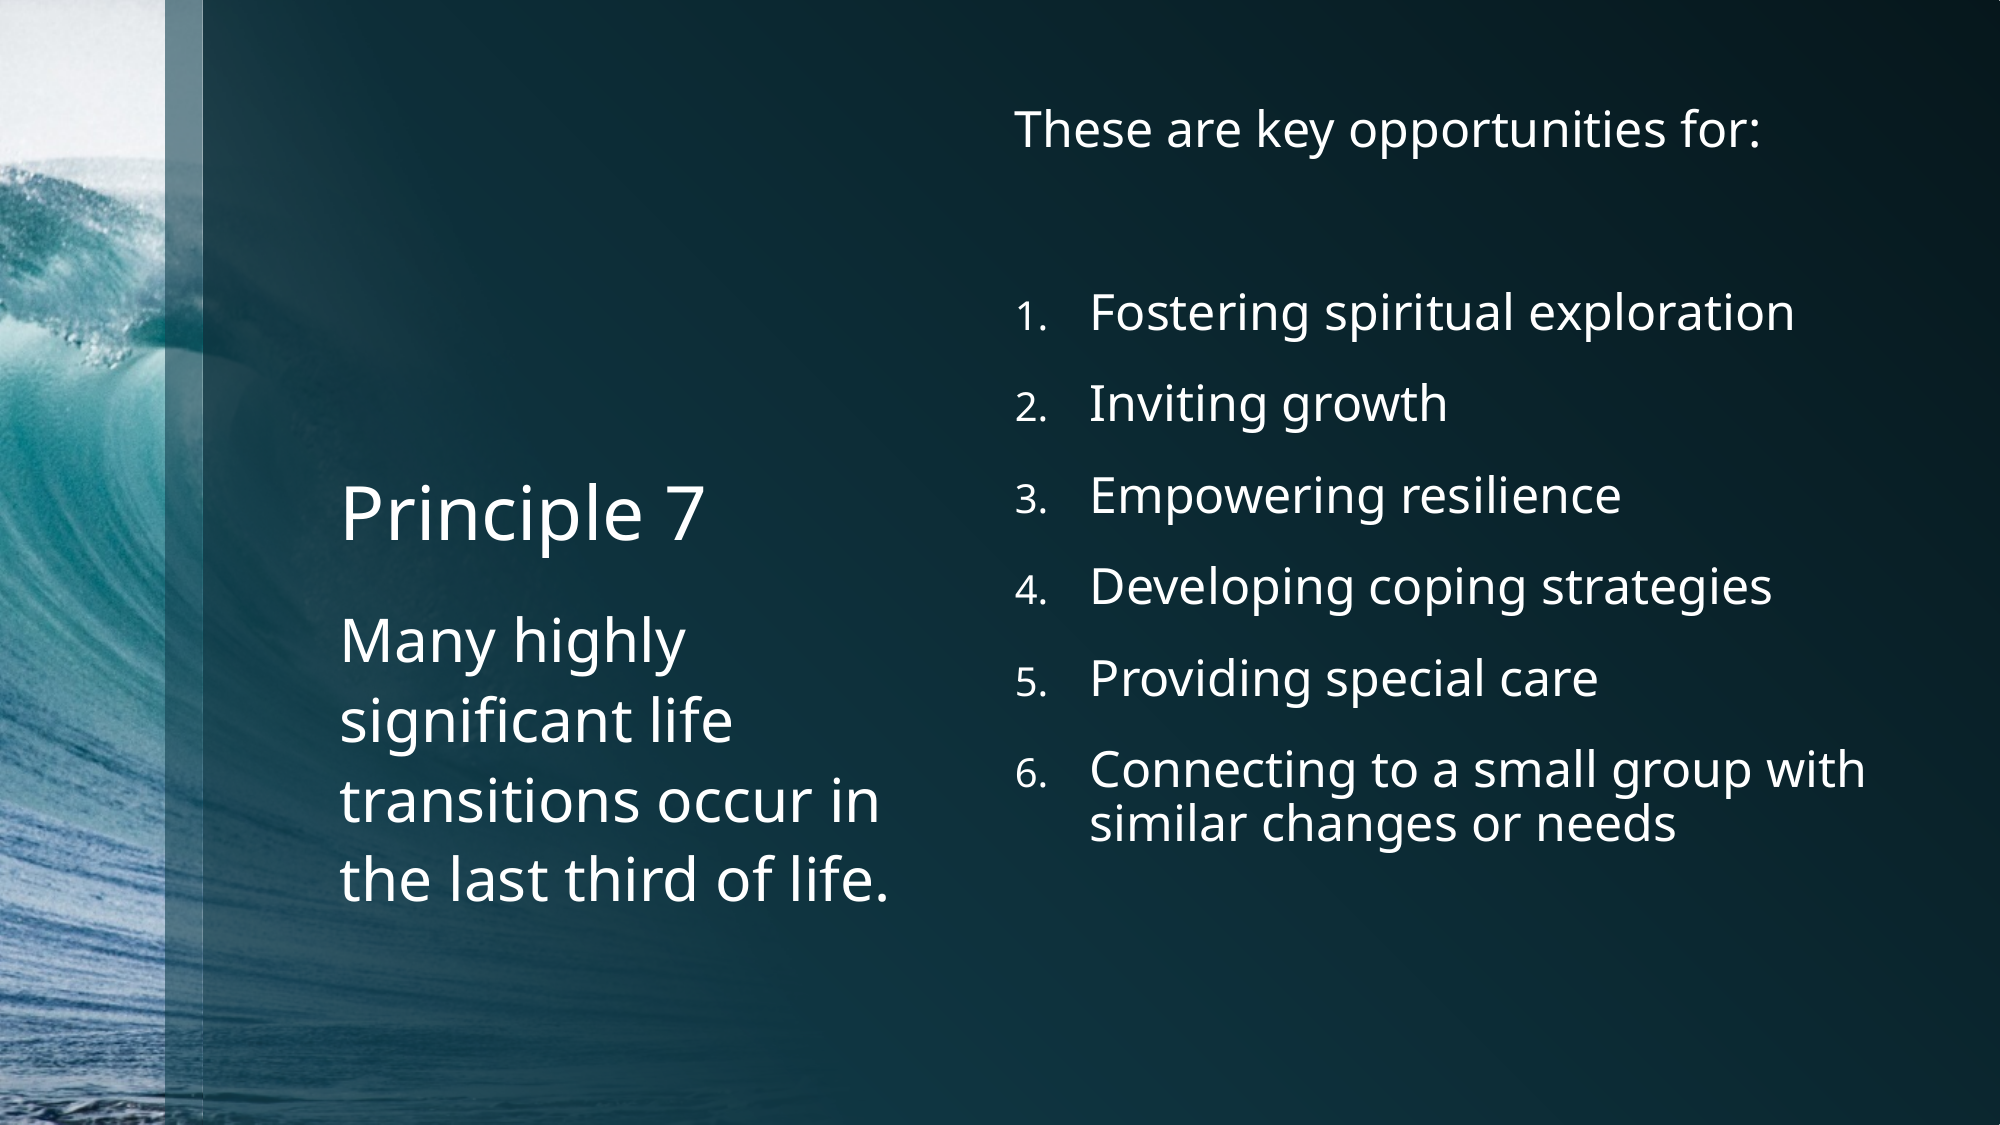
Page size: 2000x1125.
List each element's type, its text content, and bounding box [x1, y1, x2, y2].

picture [0, 0, 2000, 1125]
title Principle 7 [324, 96, 925, 563]
list These are key opportunities for: Fostering spiritual exploration Inviting growth Empowering resilience Developing coping strategies Providing special care Connecting to a small group with similar changes or needs [999, 96, 1900, 1012]
list Many highly significant life transitions occur in the last third of life. [324, 587, 925, 1012]
